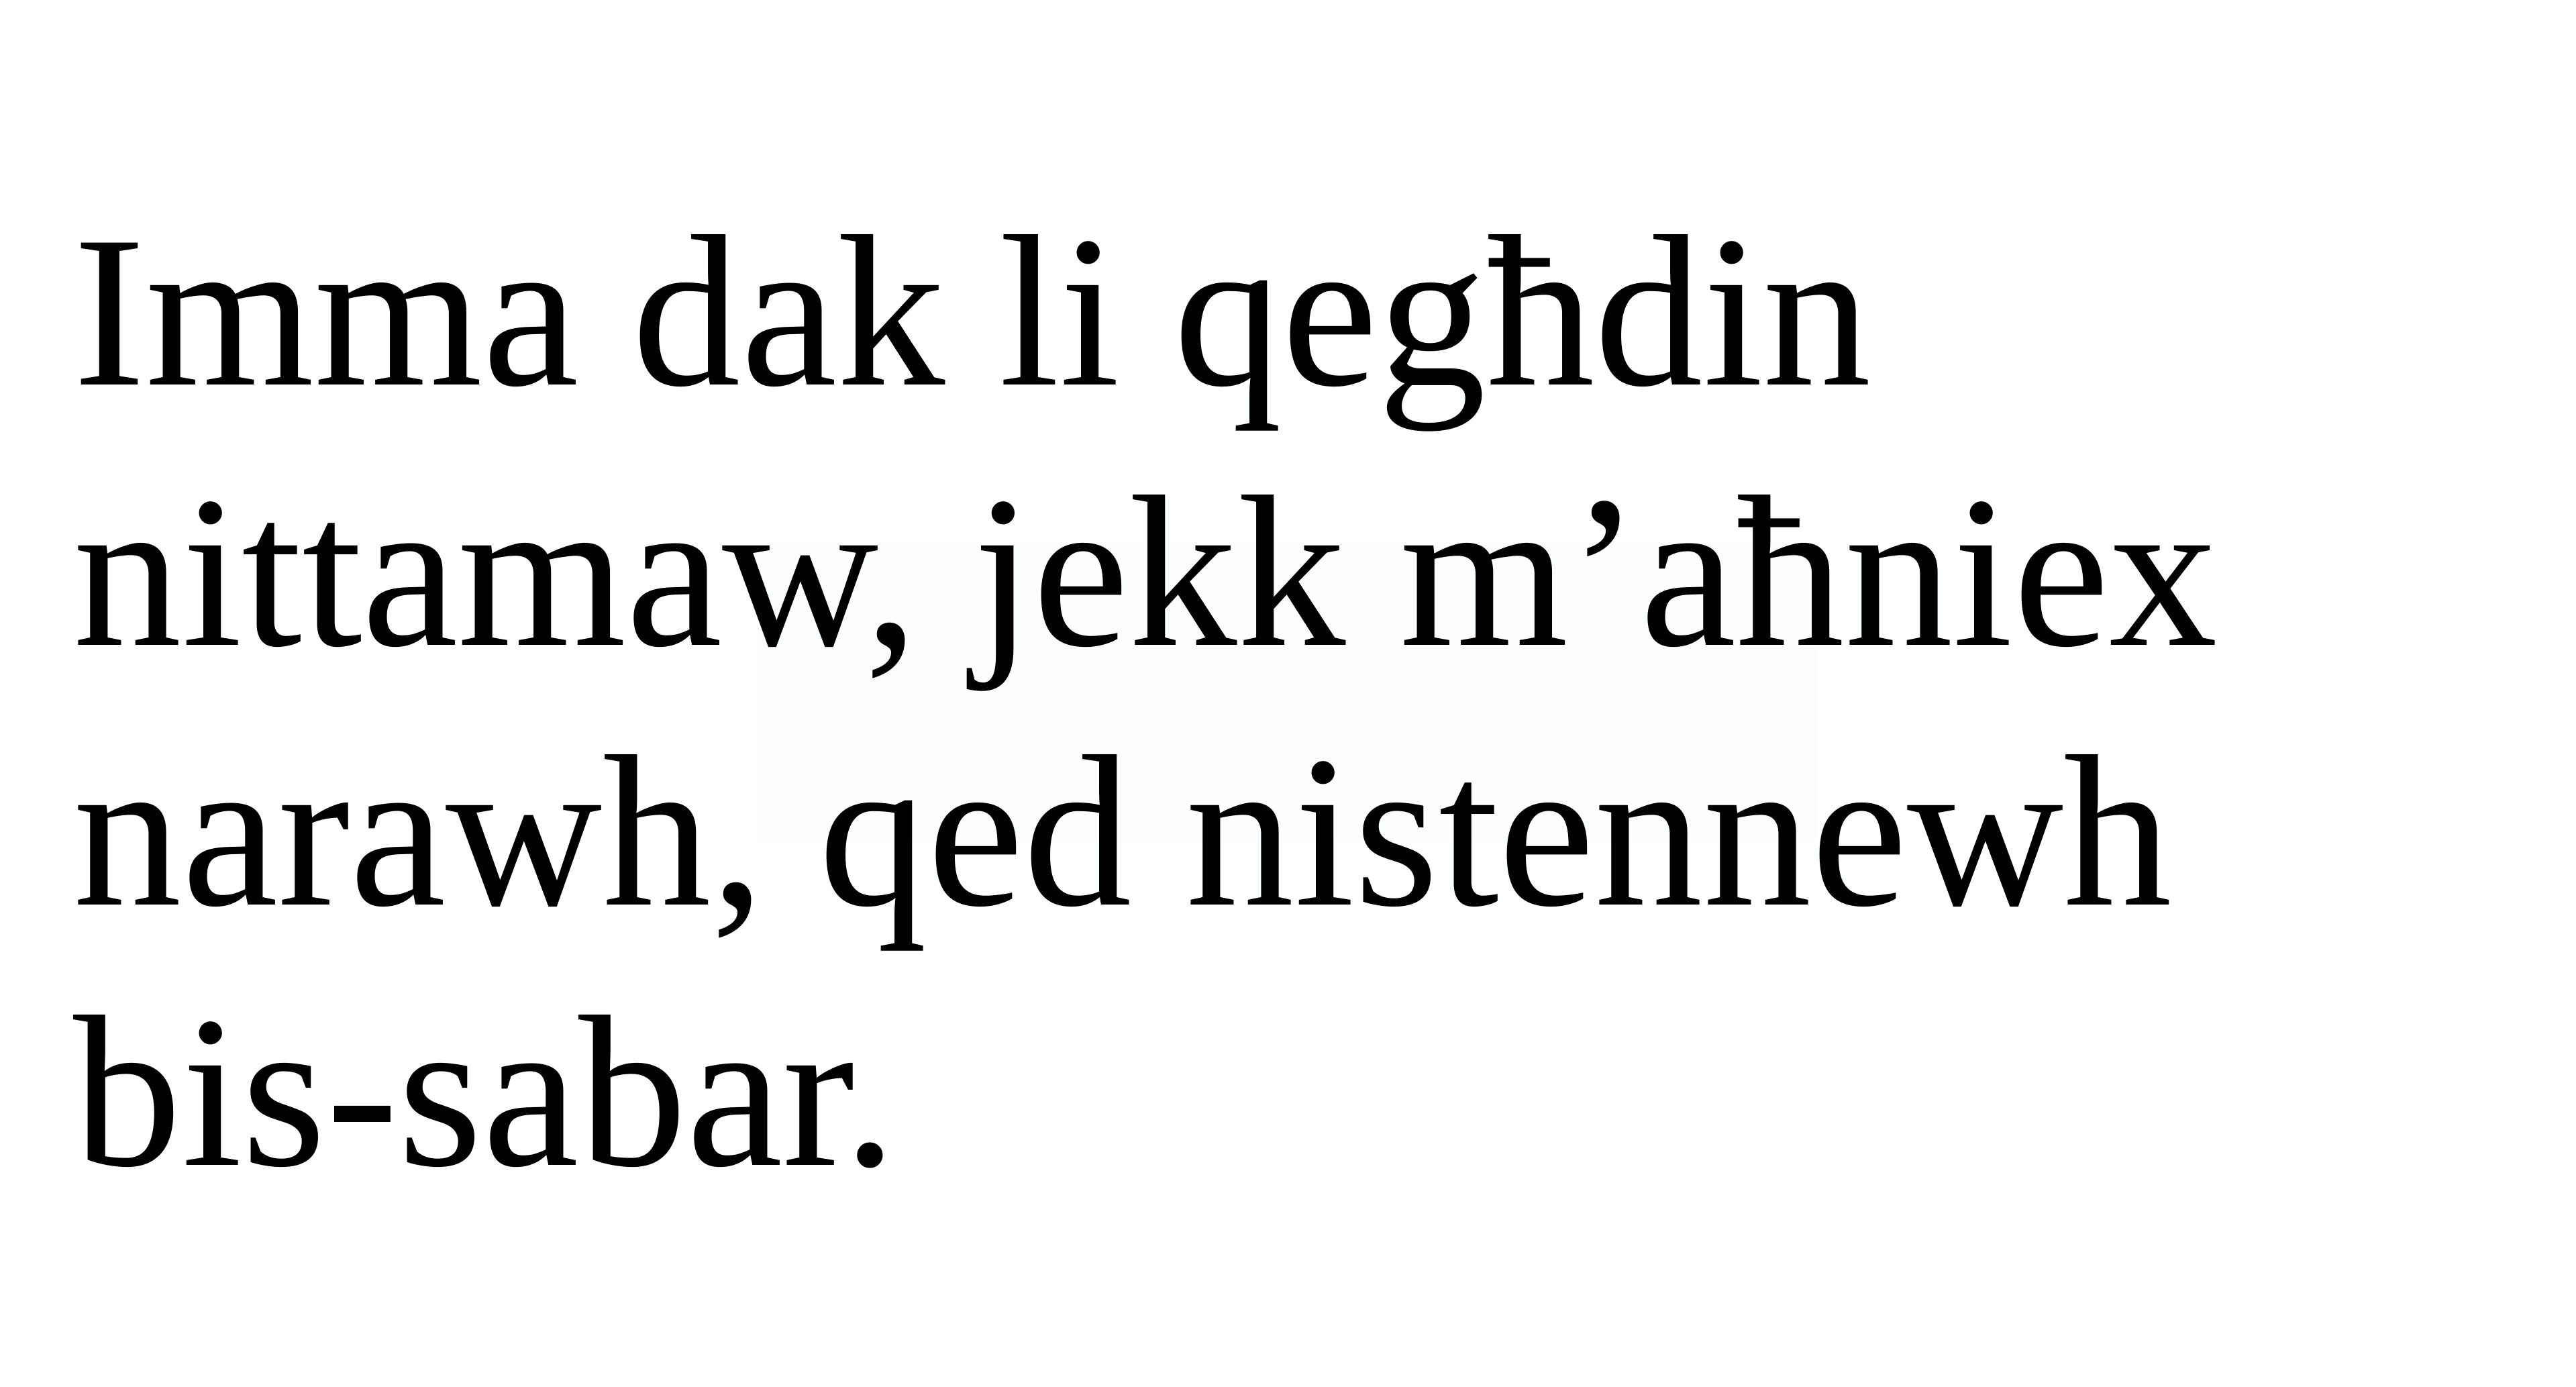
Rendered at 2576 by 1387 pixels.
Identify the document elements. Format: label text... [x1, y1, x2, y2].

text_box Imma dak li qegħdin nittamaw, jekk m’aħniex narawh, qed nistennewh bis-sabar. [51, 157, 2524, 1220]
